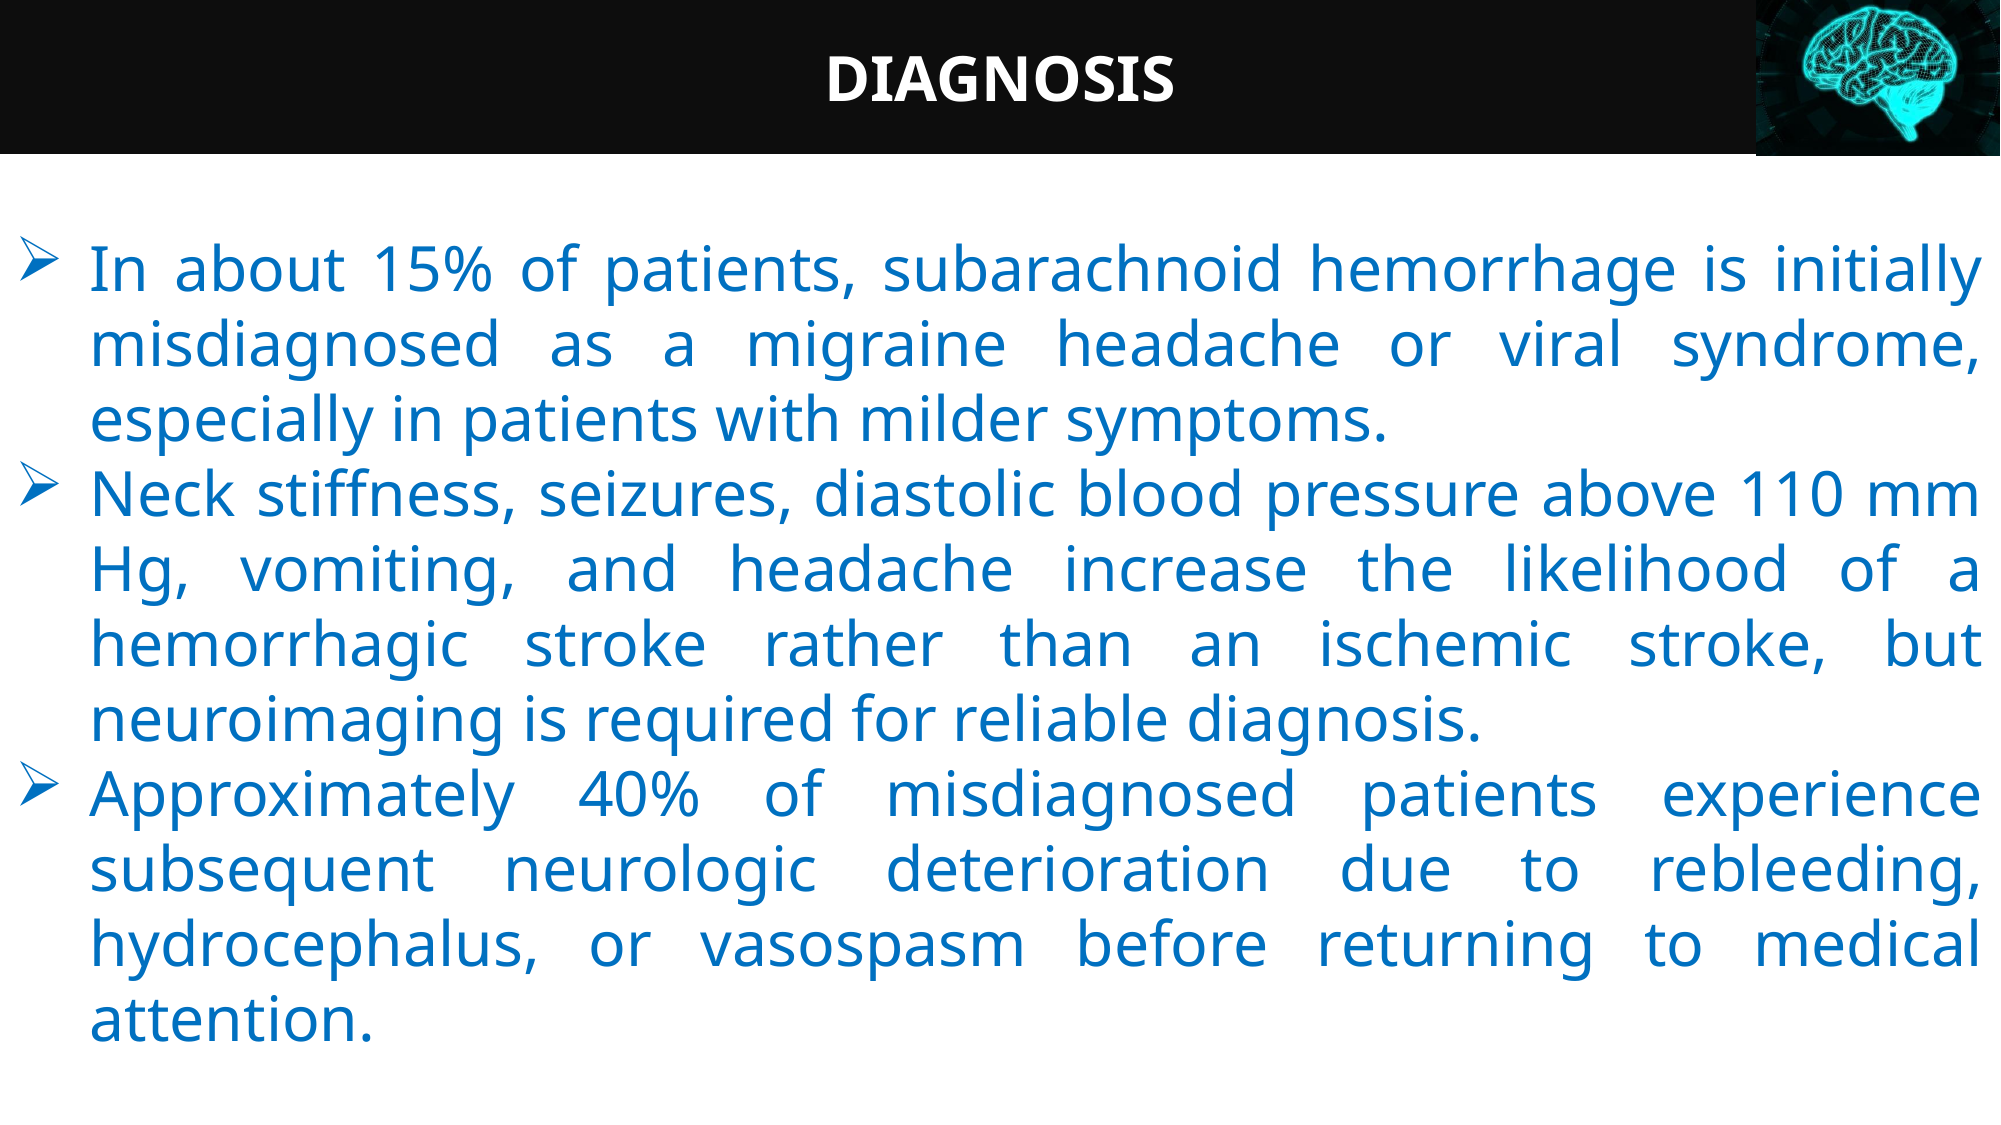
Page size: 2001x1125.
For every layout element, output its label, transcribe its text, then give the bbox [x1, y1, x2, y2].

picture [1755, 0, 2000, 156]
text_box DIAGNOSIS [0, 0, 1755, 154]
text_box In about 15% of patients, subarachnoid hemorrhage is initially misdiagnosed as a migraine headache or viral syndrome, especially in patients with milder symptoms. Neck stiffness, seizures, diastolic blood pressure above 110 mm Hg, vomiting, and headache increase the likelihood of a hemorrhagic stroke rather than an ischemic stroke, but neuroimaging is required for reliable diagnosis. Approximately 40% of misdiagnosed patients experience subsequent neurologic deterioration due to rebleeding, hydrocephalus, or vasospasm before returning to medical attention. [0, 222, 2000, 1062]
